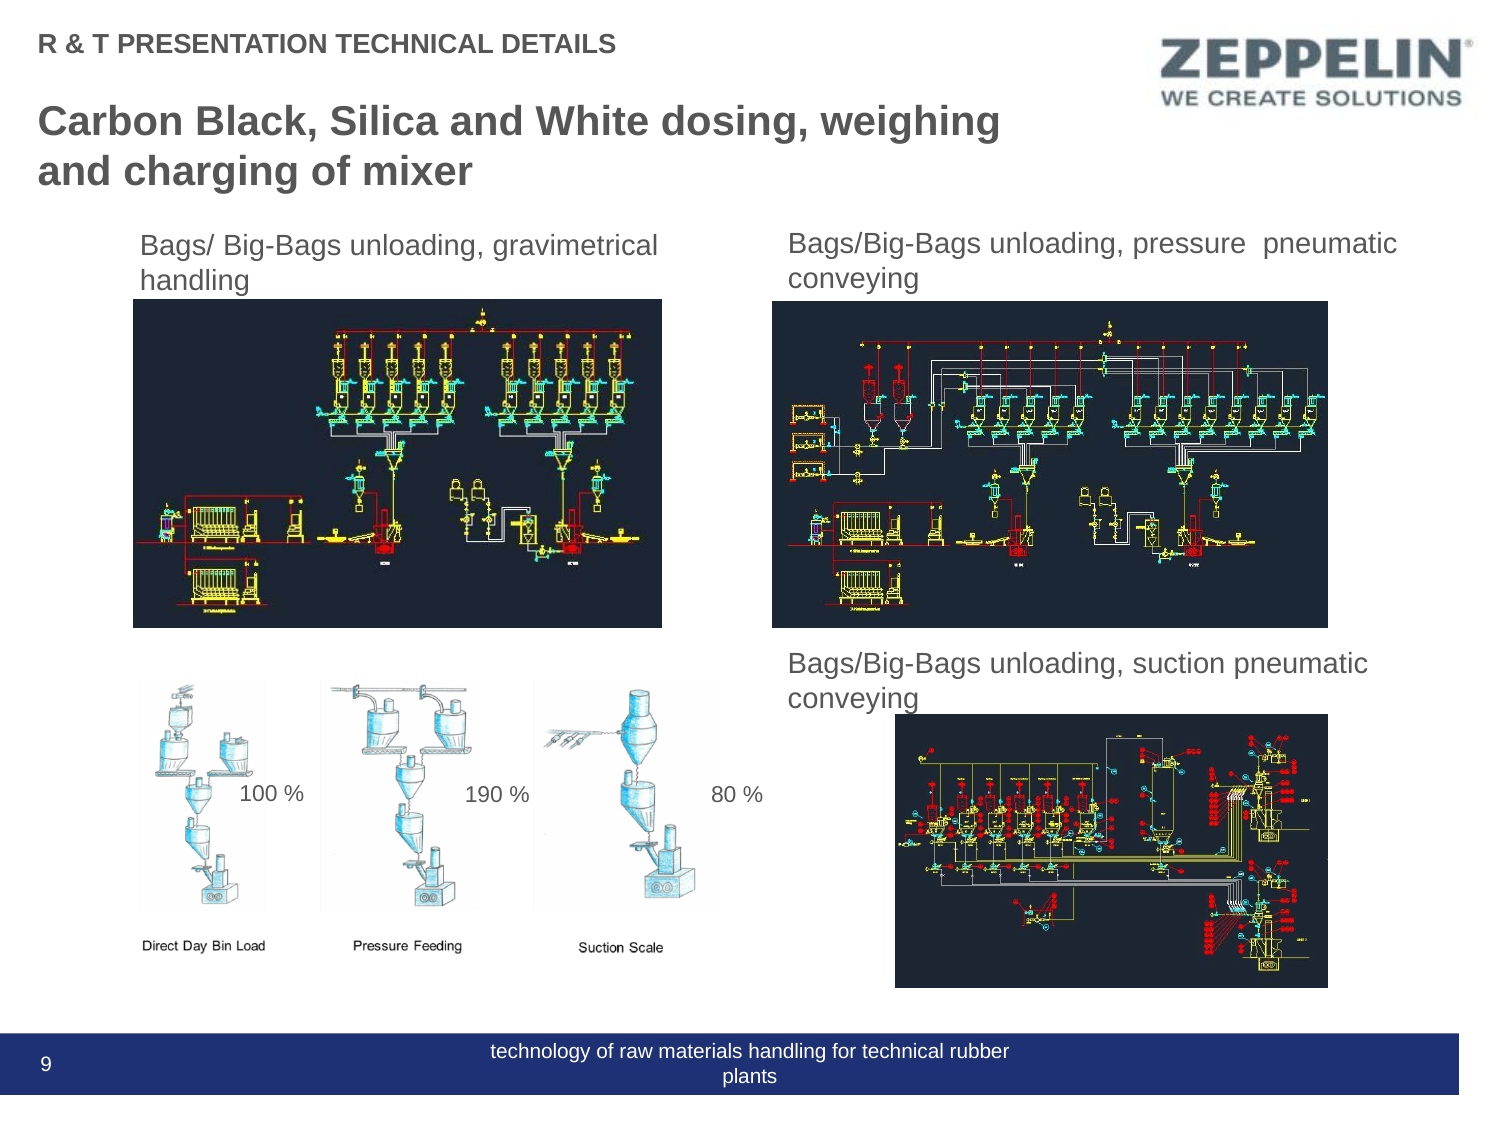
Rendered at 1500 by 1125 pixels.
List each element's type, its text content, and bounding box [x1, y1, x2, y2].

footer technology of raw materials handling for technical rubber plants [454, 1033, 1046, 1093]
title R & T Presentation Technical Details [22, 18, 1092, 100]
picture [104, 680, 720, 965]
text_box Bags/ Big-Bags unloading, gravimetrical handling [124, 219, 765, 300]
picture [895, 714, 1329, 988]
picture [772, 301, 1329, 629]
list Carbon Black, Silica and White dosing, weighing and charging of mixer [22, 103, 1092, 185]
picture [133, 299, 662, 629]
text_box Bags/Big-Bags unloading, pressure pneumatic conveying [773, 217, 1462, 298]
slide_number 9 [25, 1033, 114, 1093]
text_box 80 % [720, 772, 850, 815]
text_box Bags/Big-Bags unloading, suction pneumatic conveying [772, 637, 1413, 719]
picture [1123, 1, 1499, 144]
